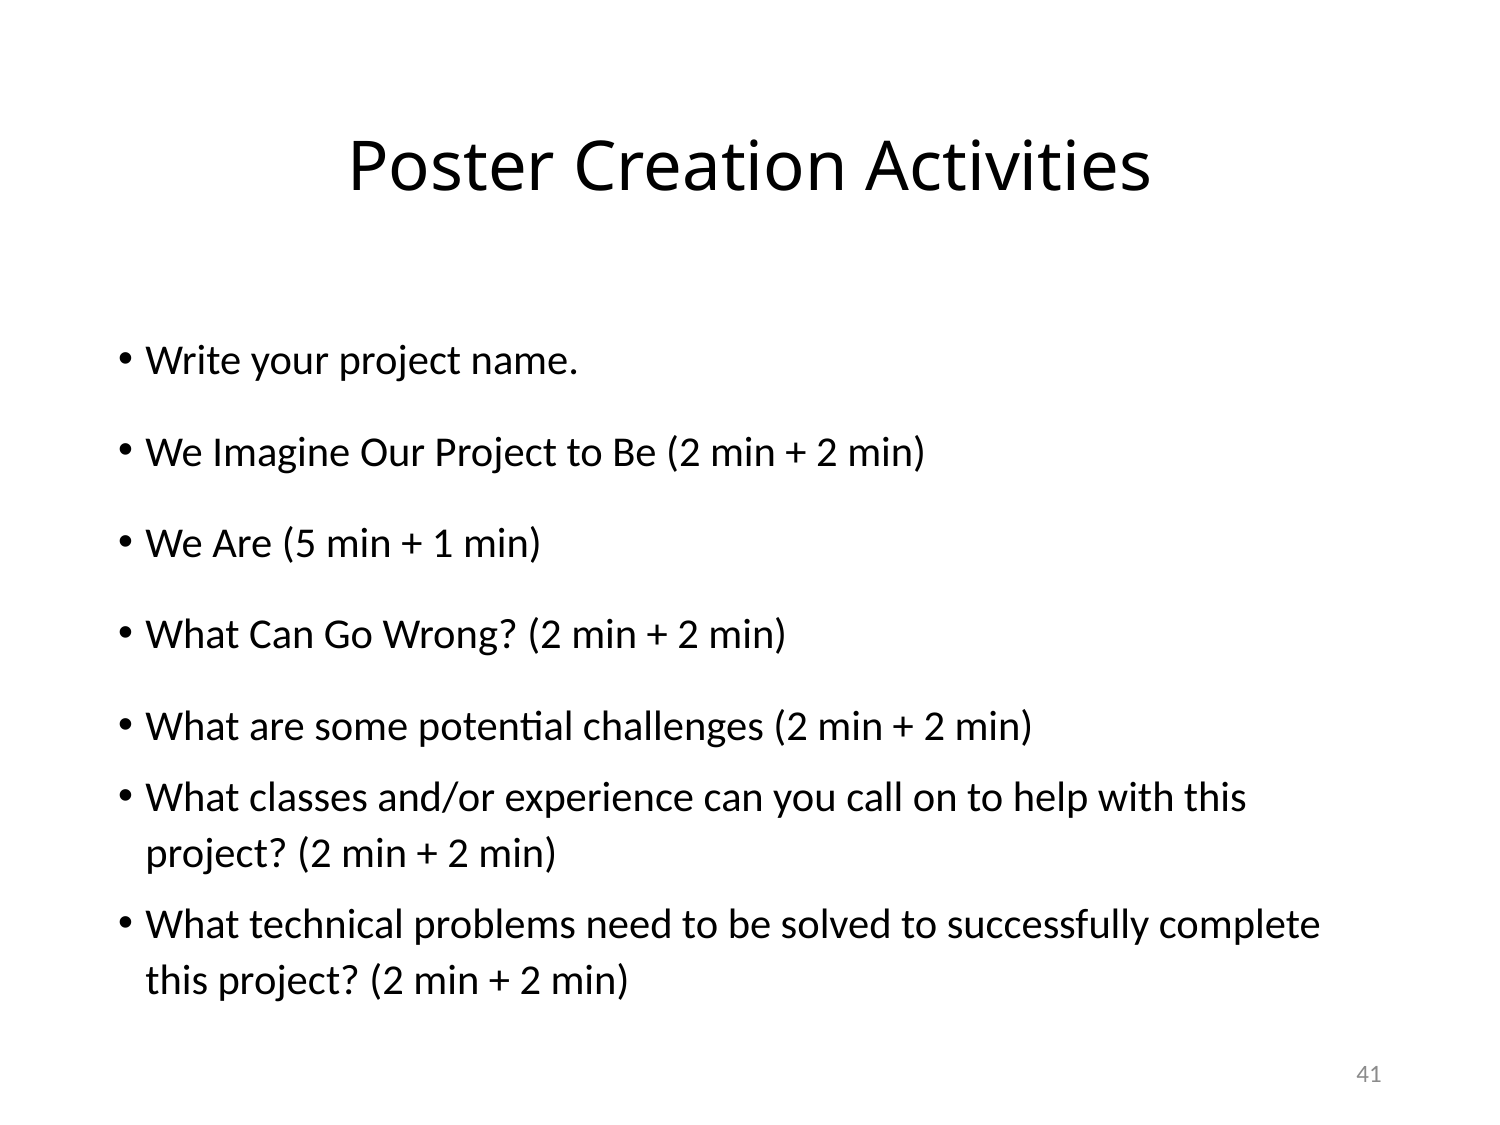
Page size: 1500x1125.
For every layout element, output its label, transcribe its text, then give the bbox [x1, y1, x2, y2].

title Poster Creation Activities [103, 59, 1397, 278]
list Write your project name. We Imagine Our Project to Be (2 min + 2 min) We Are (5 min + 1 min) What Can Go Wrong? (2 min + 2 min) What are some potential challenges (2 min + 2 min) What classes and/or experience can you call on to help with this project? (2 min + 2 min) What technical problems need to be solved to successfully complete this project? (2 min + 2 min) [103, 299, 1397, 1014]
slide_number 41 [1059, 1042, 1397, 1103]
